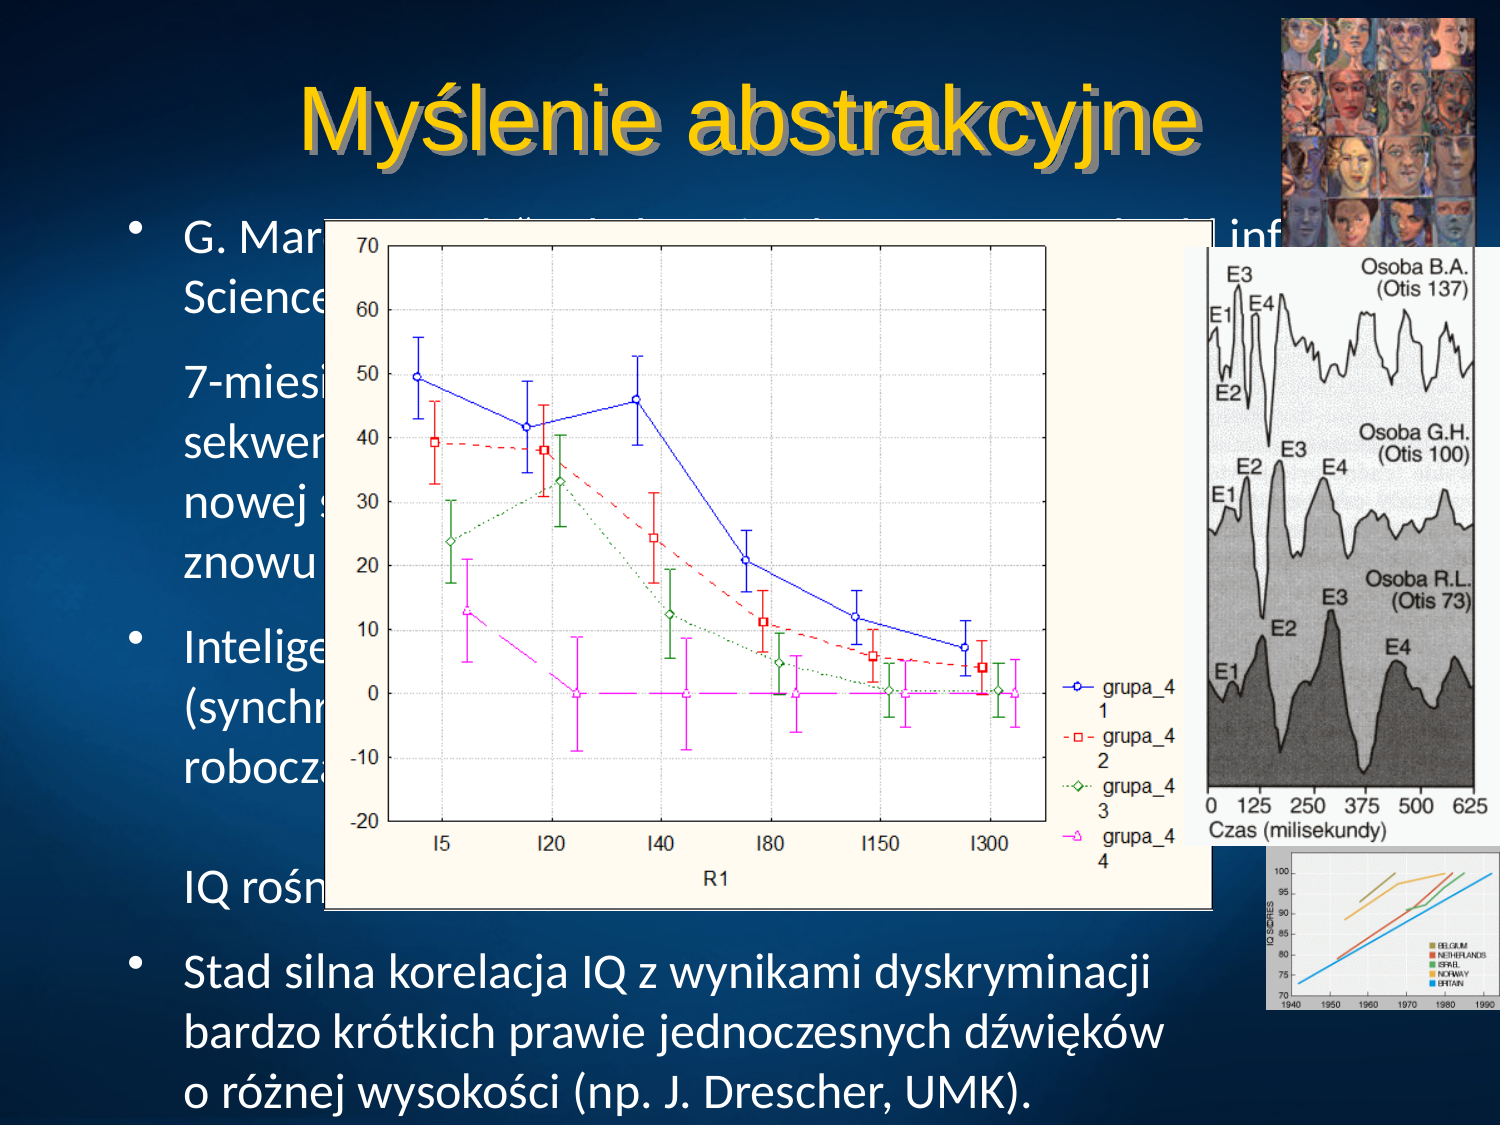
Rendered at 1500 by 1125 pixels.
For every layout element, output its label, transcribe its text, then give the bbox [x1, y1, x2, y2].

list G. Marcus et al, “Rule learning by seven-month-old infants”, Science 1999, Vol. 283, pp. 77 – 80. 7-miesięczne dzieci po 2 minutach przestają się intersować sekwencjami dźwięków ga ti ga, li na li, struktura ABA w nowej sekwencji wo fe wo jest im znana ale interesują się znowu jak słyszą wo wo fe o nowej strukturze AAB. Inteligencja koreluje się z szybkością myślenia (synchronizacji neuronów, mielinizacji aksonów), pamięcią roboczą i gęstością synaptyczną widoczną w strukturze ERP. IQ rośnie (efekt Flynna). Stad silna korelacja IQ z wynikami dyskryminacji bardzo krótkich prawie jednoczesnych dźwięków o różnej wysokości (np. J. Drescher, UMK). [112, 196, 1413, 1071]
picture [0, 0, 1500, 1125]
title Myślenie abstrakcyjne [112, 42, 1276, 185]
